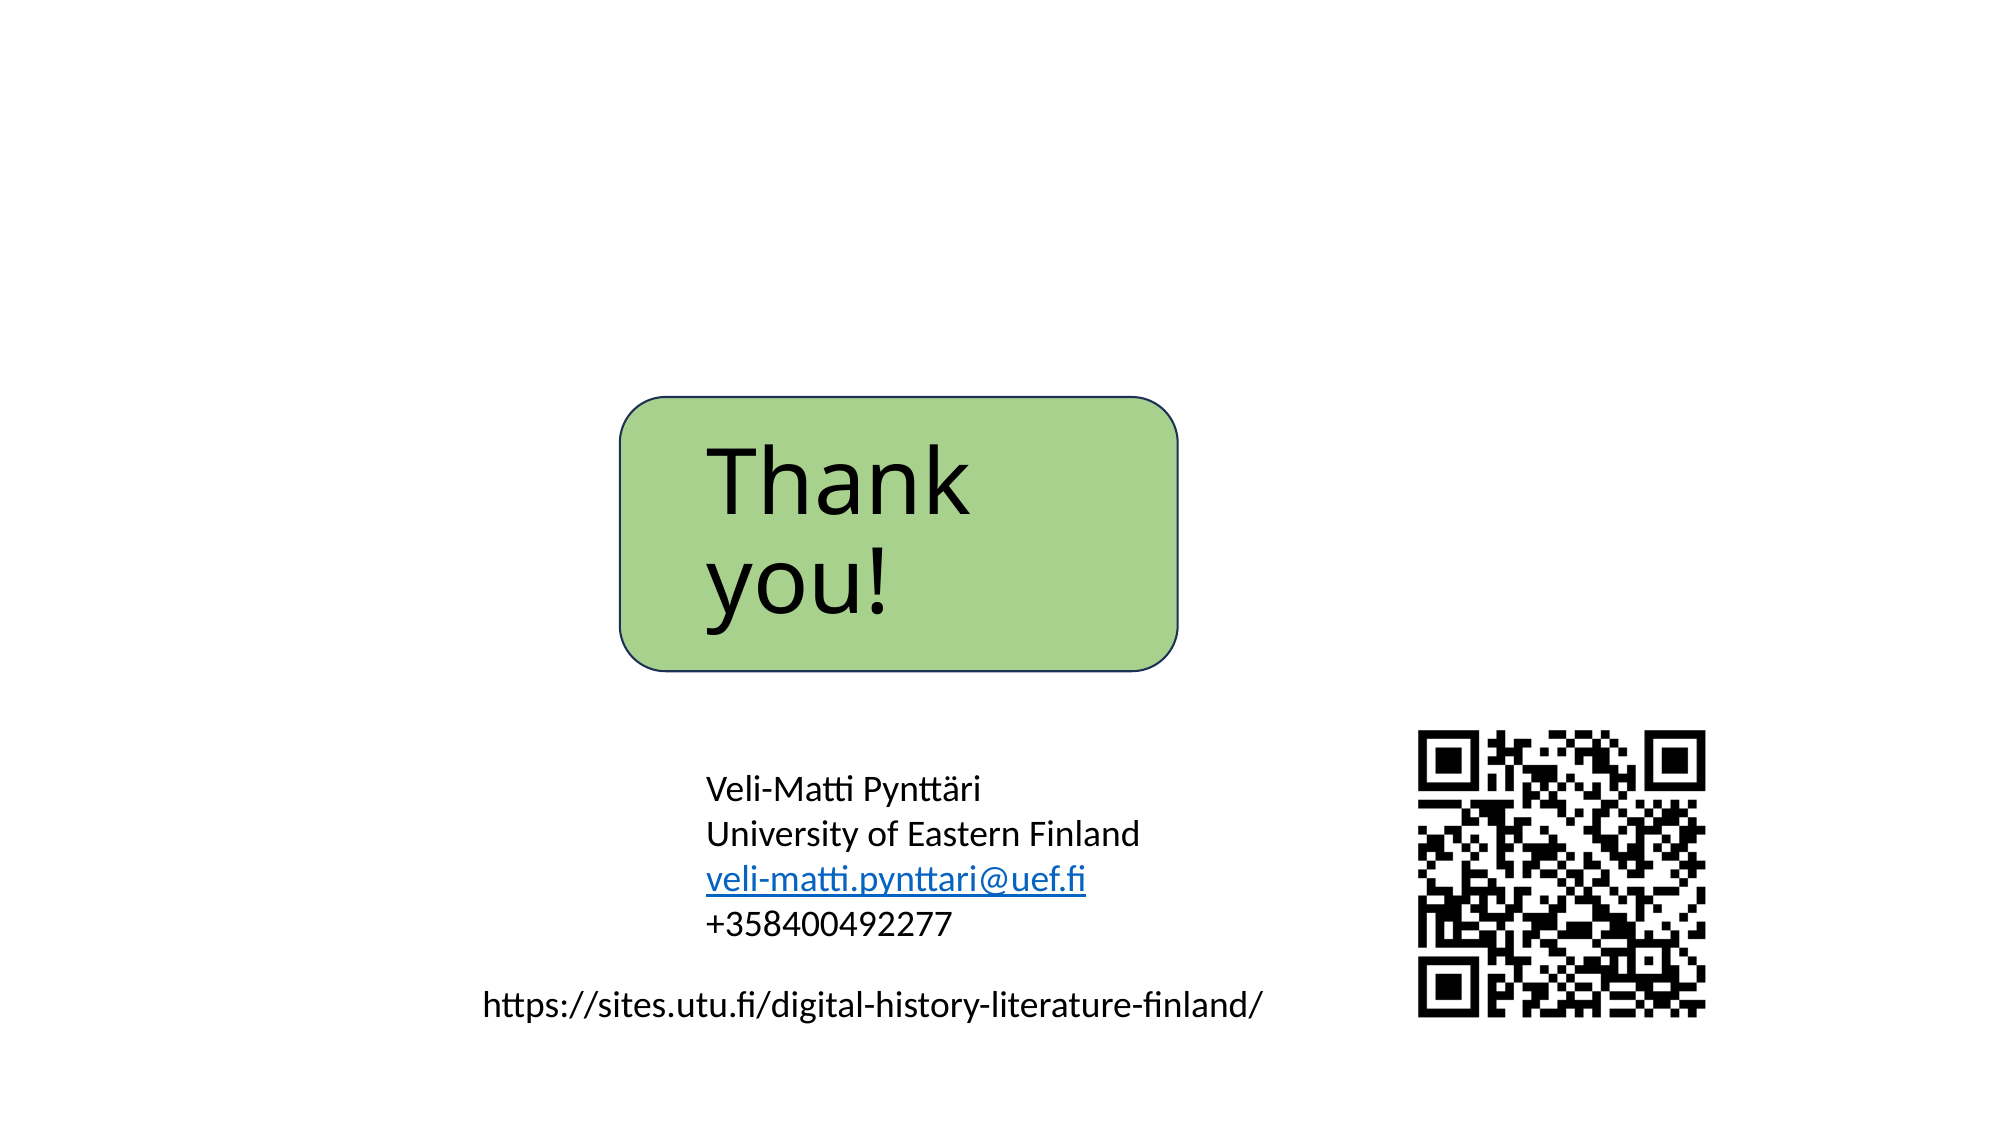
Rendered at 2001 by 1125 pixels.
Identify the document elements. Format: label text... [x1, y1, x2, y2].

text_box [618, 395, 1179, 673]
title Thank you! [691, 425, 1151, 643]
text_box Veli-Matti Pynttäri University of Eastern Finland veli-matti.pynttari@uef.fi +358400492277 [691, 756, 1376, 952]
picture [1376, 688, 1749, 1061]
text_box https://sites.utu.fi/digital-history-literature-finland/ [467, 972, 1375, 1032]
